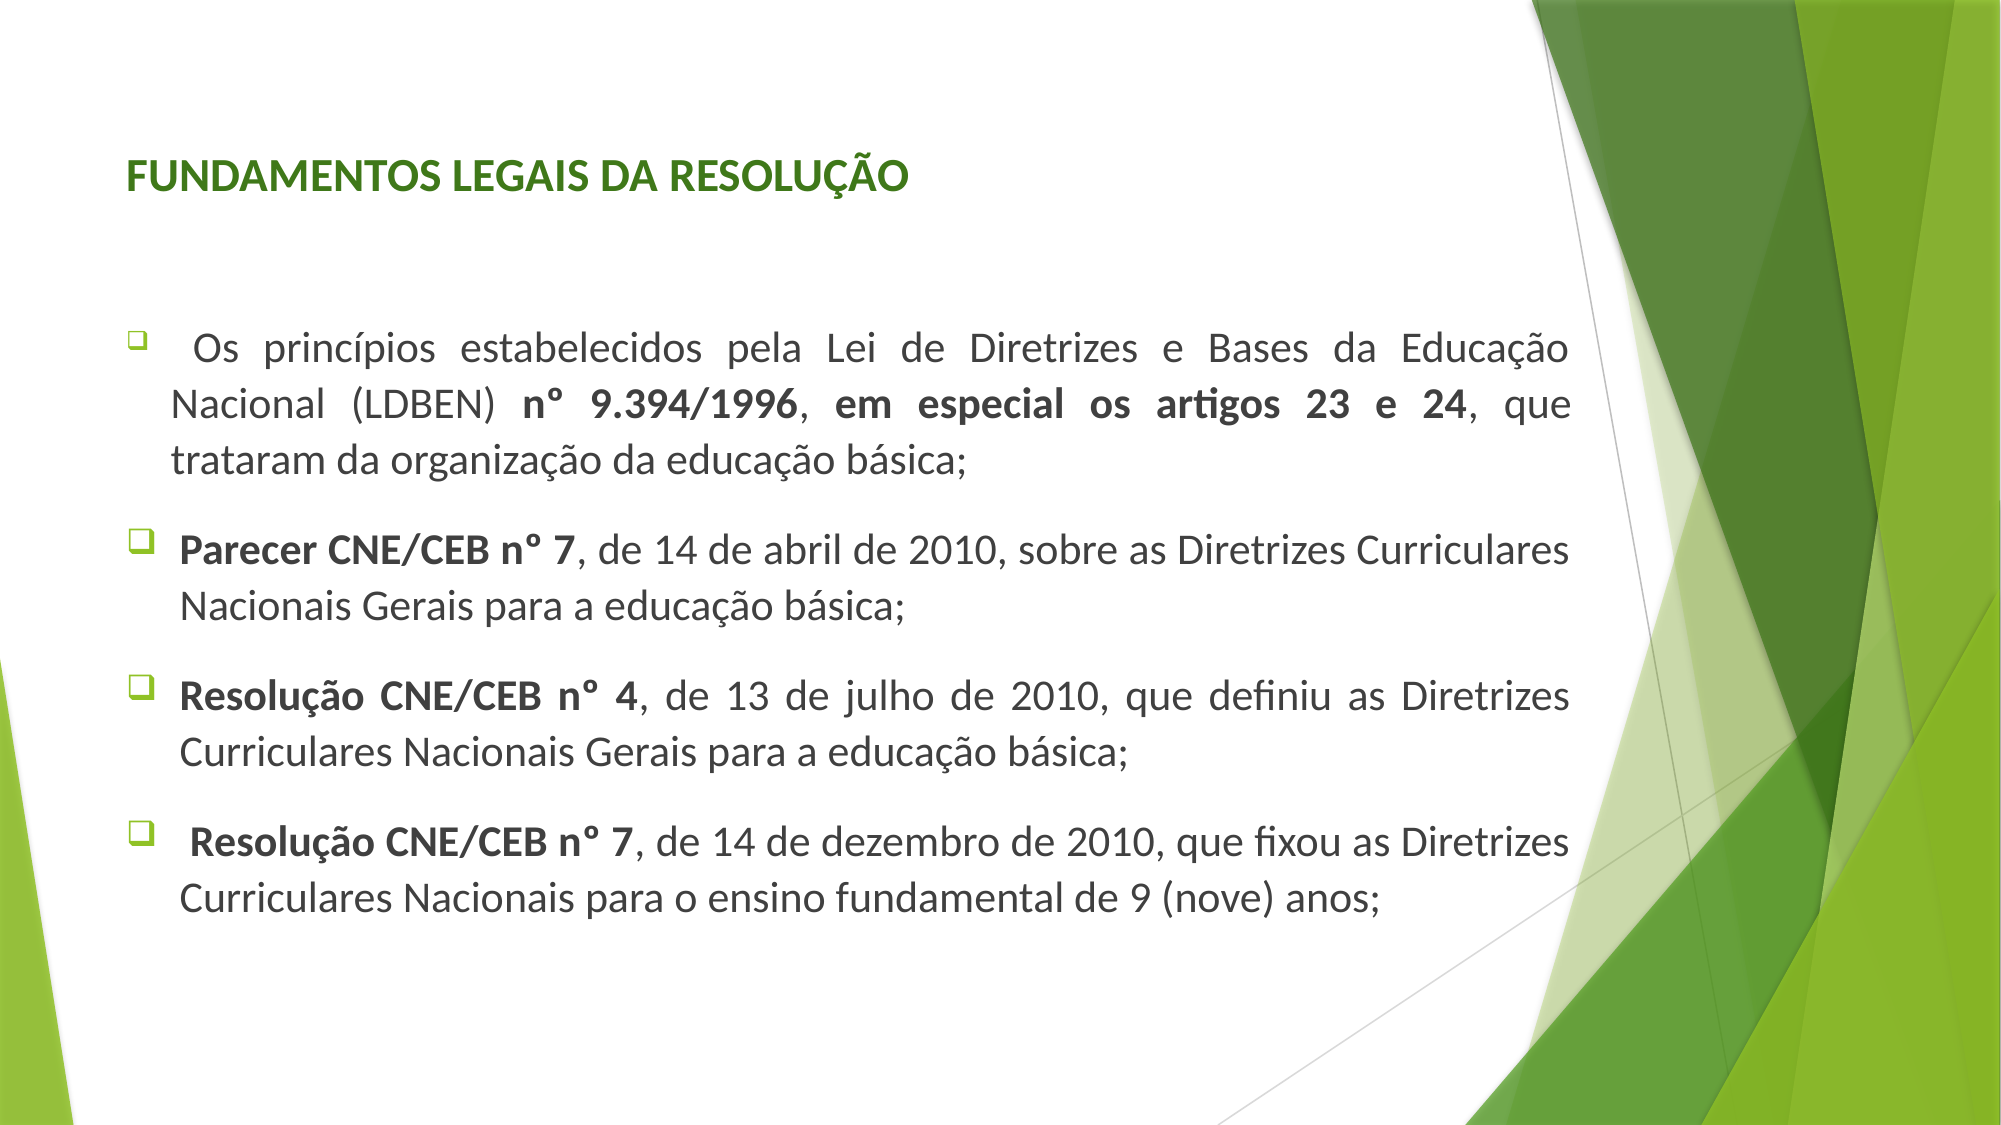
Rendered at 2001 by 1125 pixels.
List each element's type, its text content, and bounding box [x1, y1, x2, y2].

list FUNDAMENTOS LEGAIS DA RESOLUÇÃO Os princípios estabelecidos pela Lei de Diretrizes e Bases da Educação Nacional (LDBEN) nº 9.394/1996, em especial os artigos 23 e 24, que trataram da organização da educação básica; Parecer CNE/CEB nº 7, de 14 de abril de 2010, sobre as Diretrizes Curriculares Nacionais Gerais para a educação básica; Resolução CNE/CEB nº 4, de 13 de julho de 2010, que definiu as Diretrizes Curriculares Nacionais Gerais para a educação básica; Resolução CNE/CEB nº 7, de 14 de dezembro de 2010, que fixou as Diretrizes Curriculares Nacionais para o ensino fundamental de 9 (nove) anos; [111, 132, 1587, 992]
